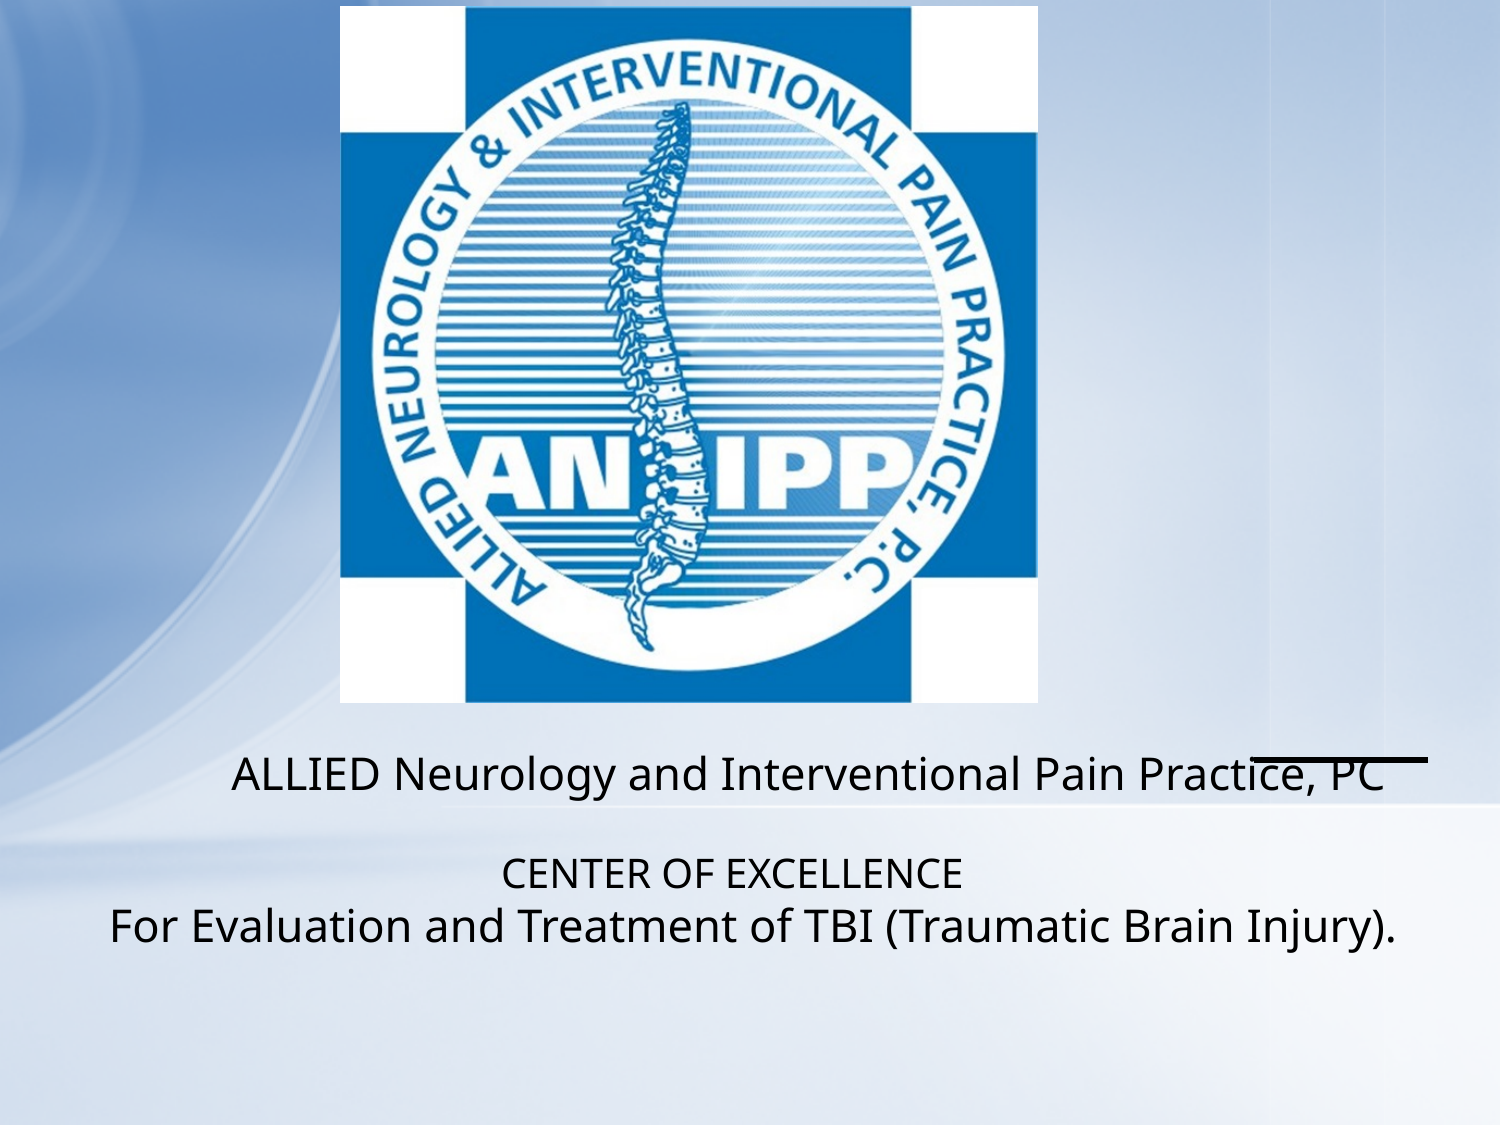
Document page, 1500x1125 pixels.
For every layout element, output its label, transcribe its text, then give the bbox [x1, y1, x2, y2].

subtitle ALLIED Neurology and Interventional Pain Practice, PC CENTER OF EXCELLENCE For Evaluation and Treatment of TBI (Traumatic Brain Injury). [0, 737, 1413, 1075]
picture [0, 0, 1500, 1125]
title [150, 437, 1444, 775]
